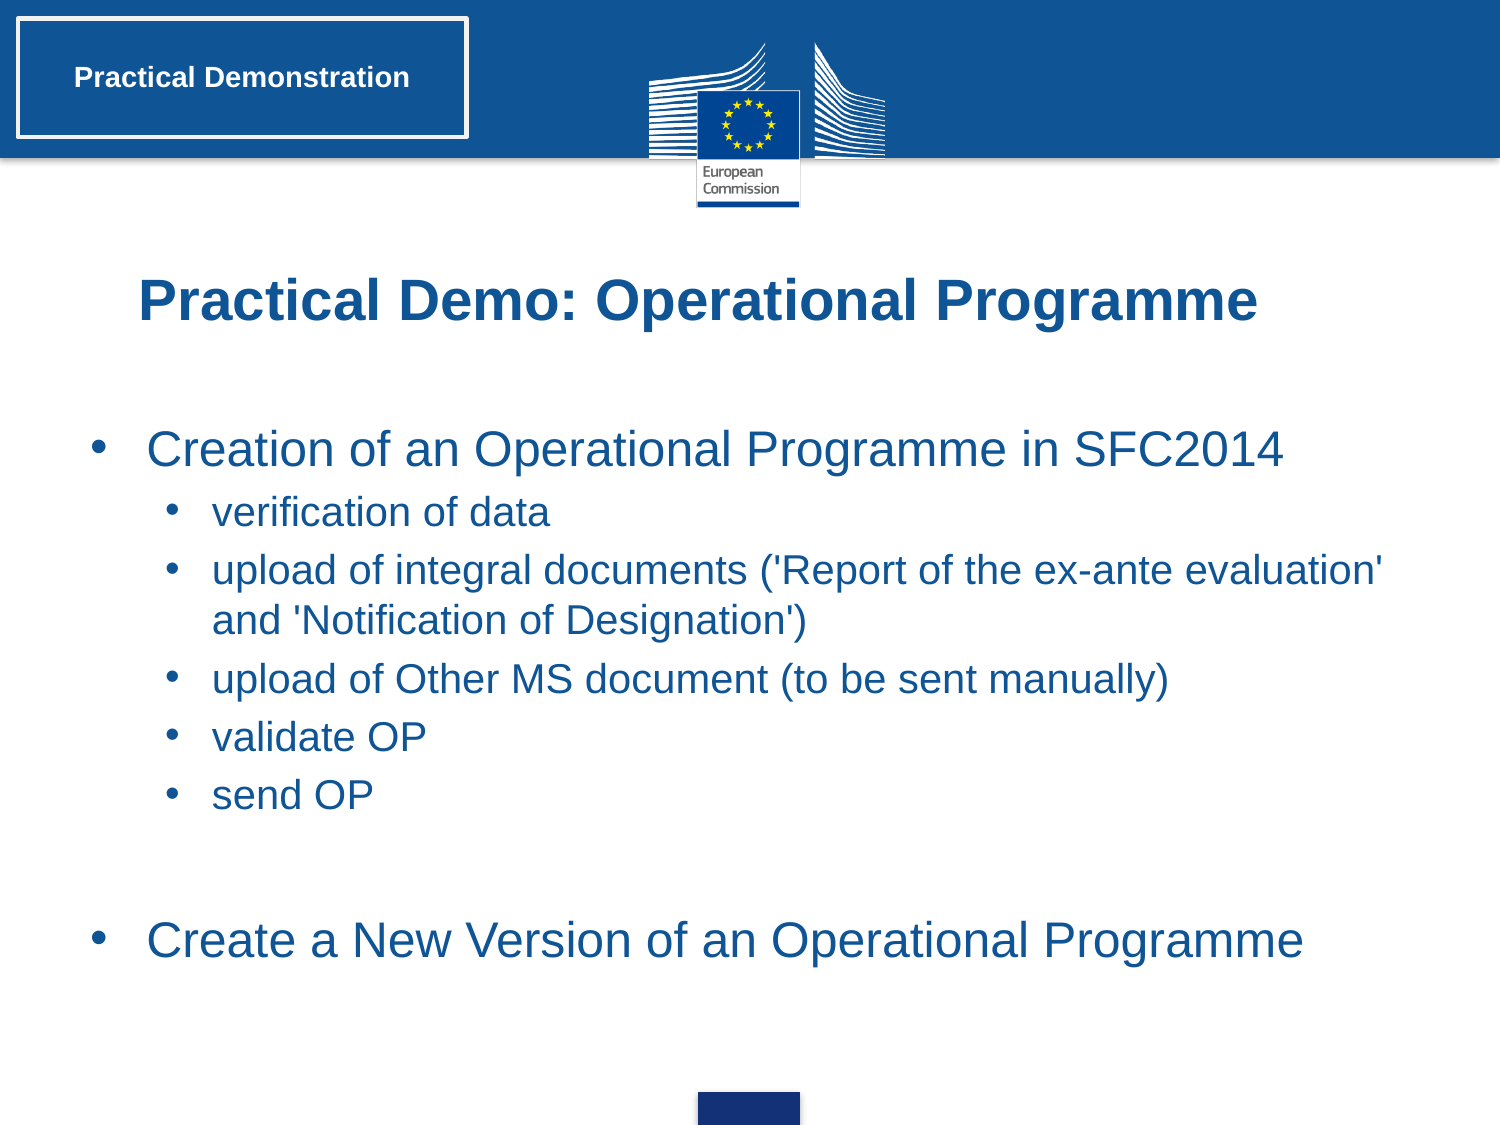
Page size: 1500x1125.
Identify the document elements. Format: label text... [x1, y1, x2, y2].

list Creation of an Operational Programme in SFC2014 verification of data upload of integral documents ('Report of the ex-ante evaluation' and 'Notification of Designation') upload of Other MS document (to be sent manually) validate OP send OP Create a New Version of an Operational Programme [75, 408, 1425, 1059]
picture [649, 42, 885, 208]
title Practical Demo: Operational Programme [64, 219, 1415, 374]
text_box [17, 18, 467, 138]
